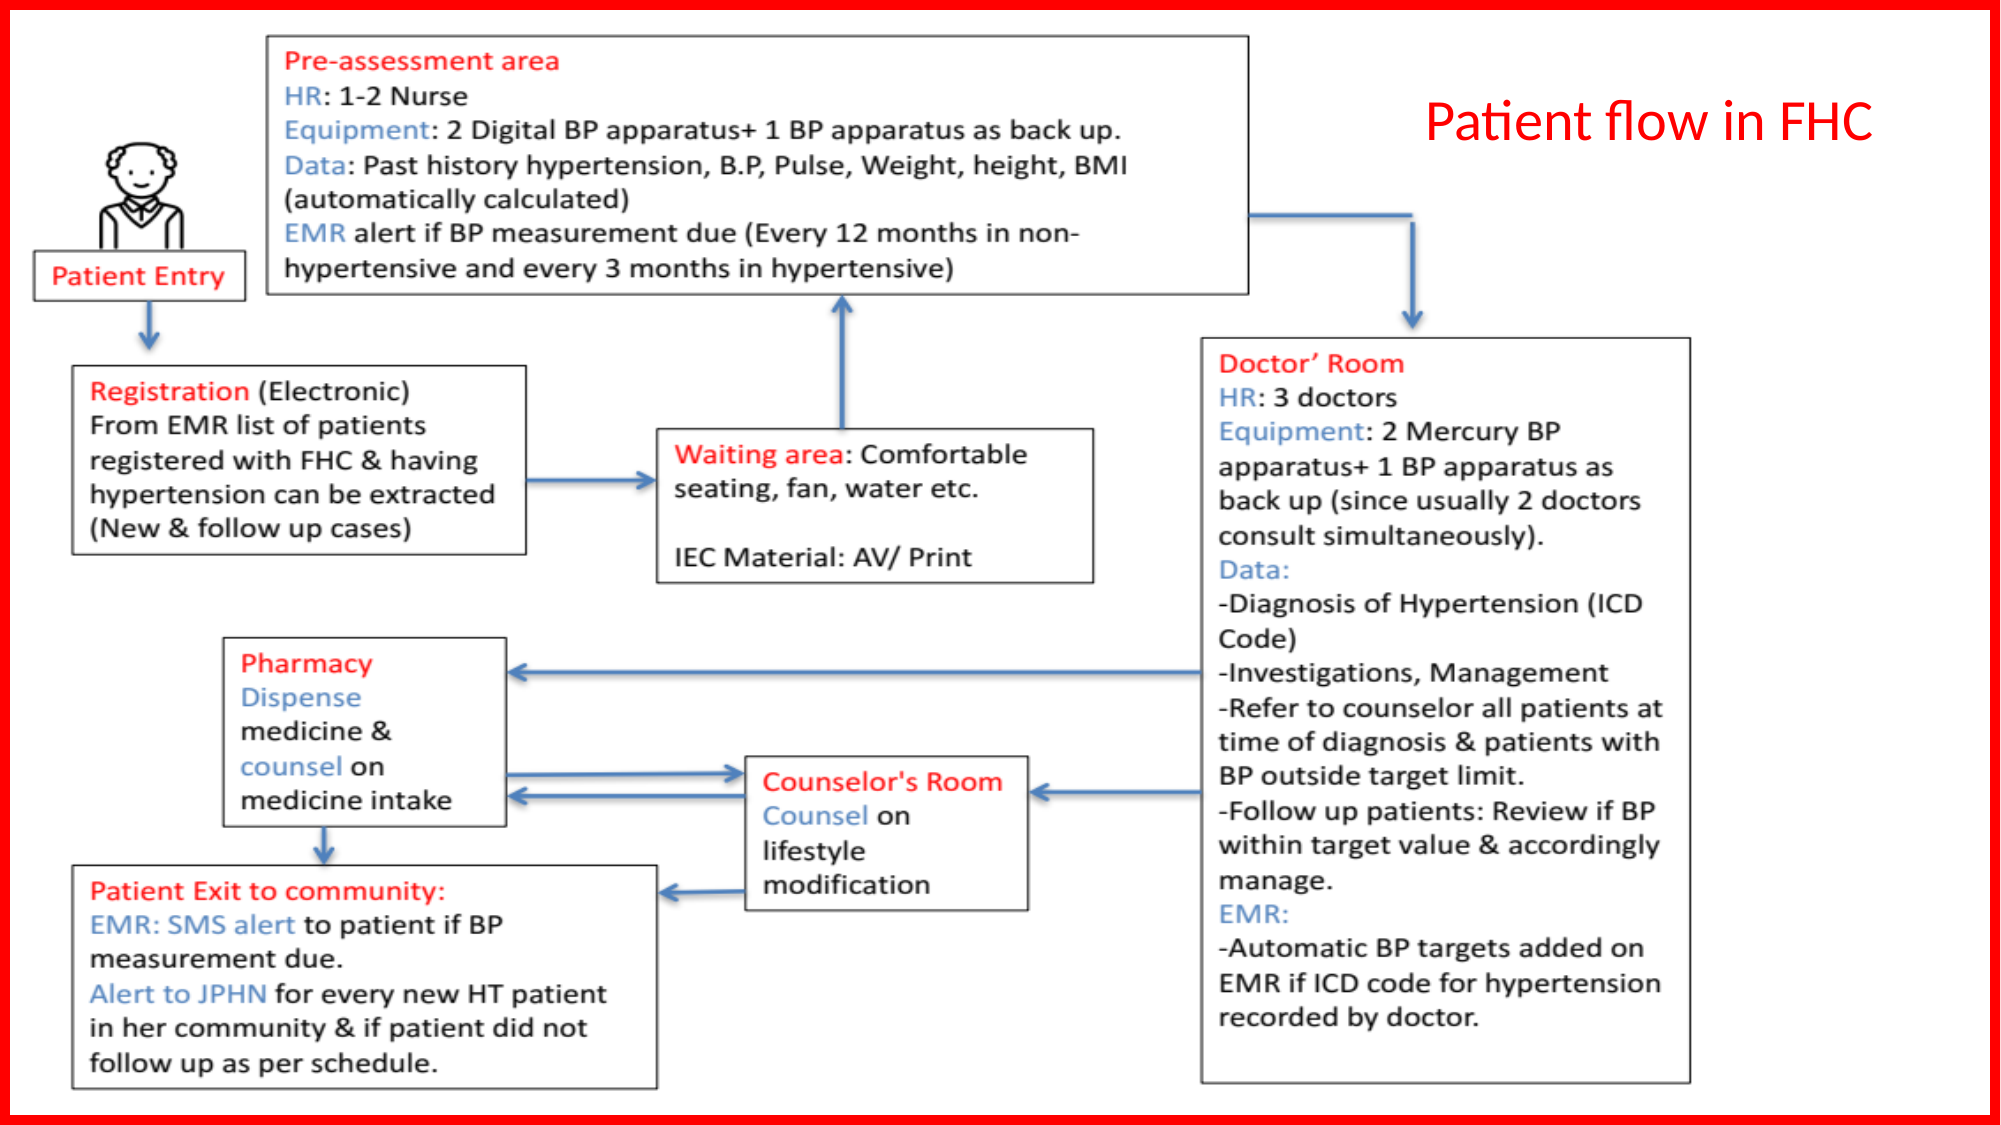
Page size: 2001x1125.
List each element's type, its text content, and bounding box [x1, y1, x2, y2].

text_box Patient flow in FHC [1714, 74, 1948, 160]
picture [22, 11, 1714, 1114]
